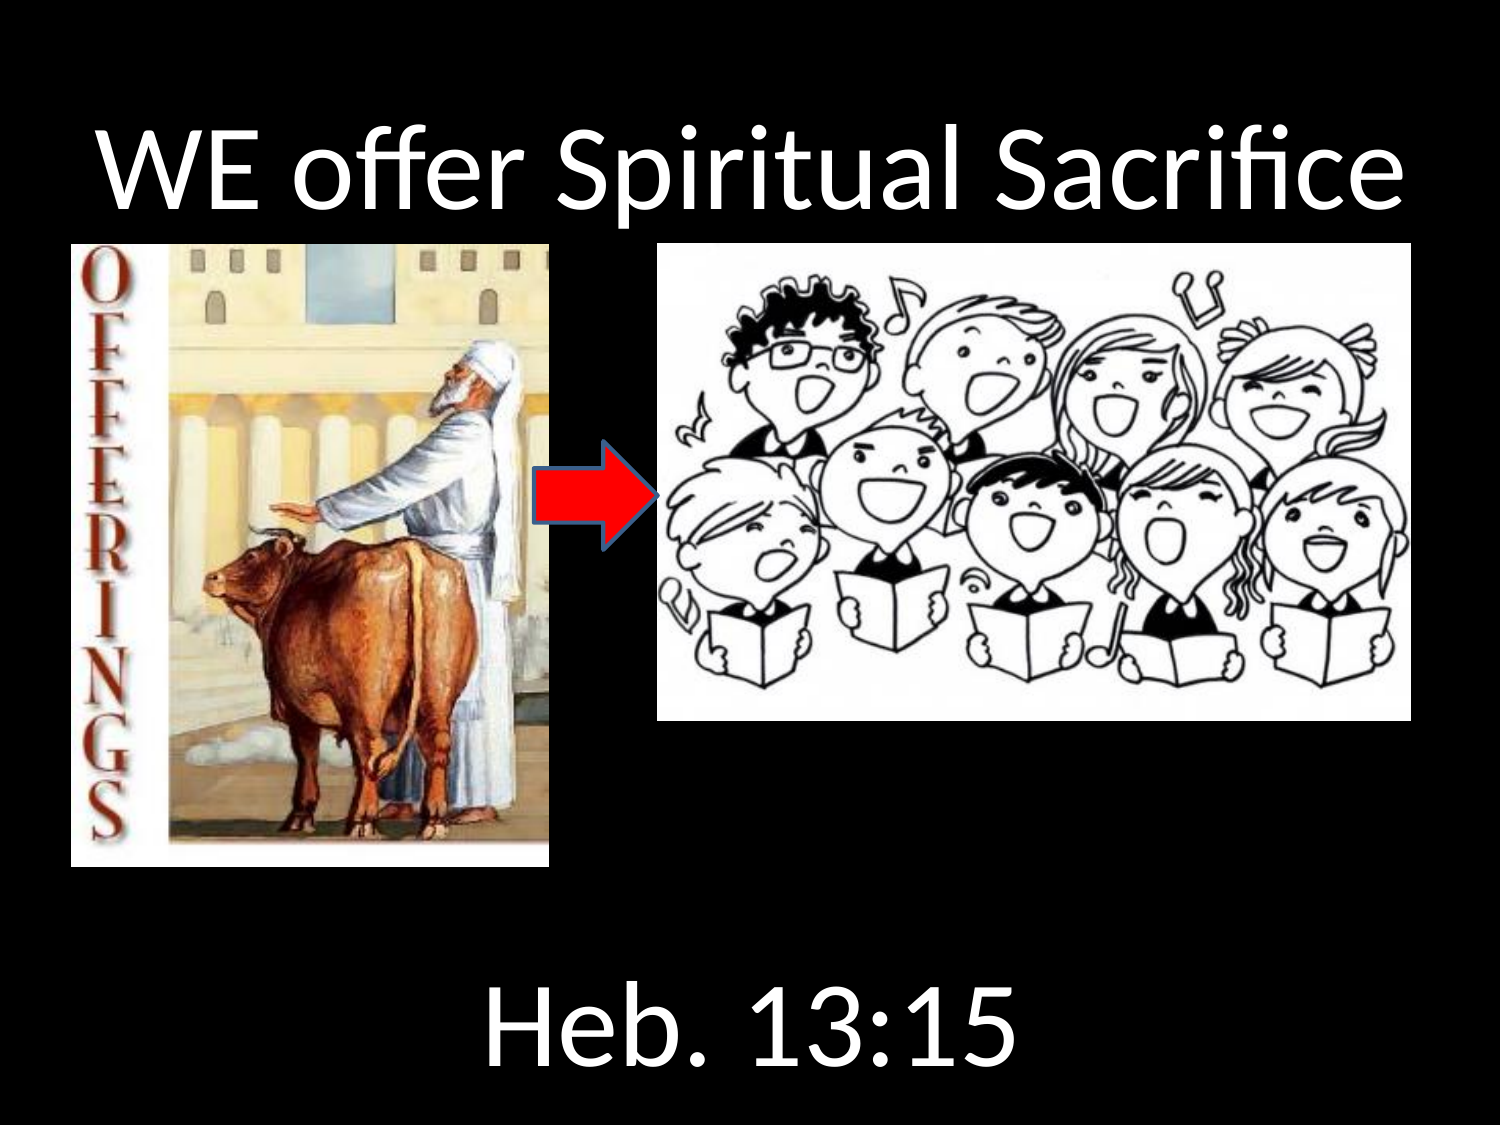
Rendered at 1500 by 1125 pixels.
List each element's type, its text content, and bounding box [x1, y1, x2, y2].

picture [71, 244, 549, 867]
text_box [552, 439, 652, 552]
picture [657, 243, 1411, 722]
list WE offer Spiritual Sacrifice Heb. 13:15 [30, 79, 1473, 1103]
